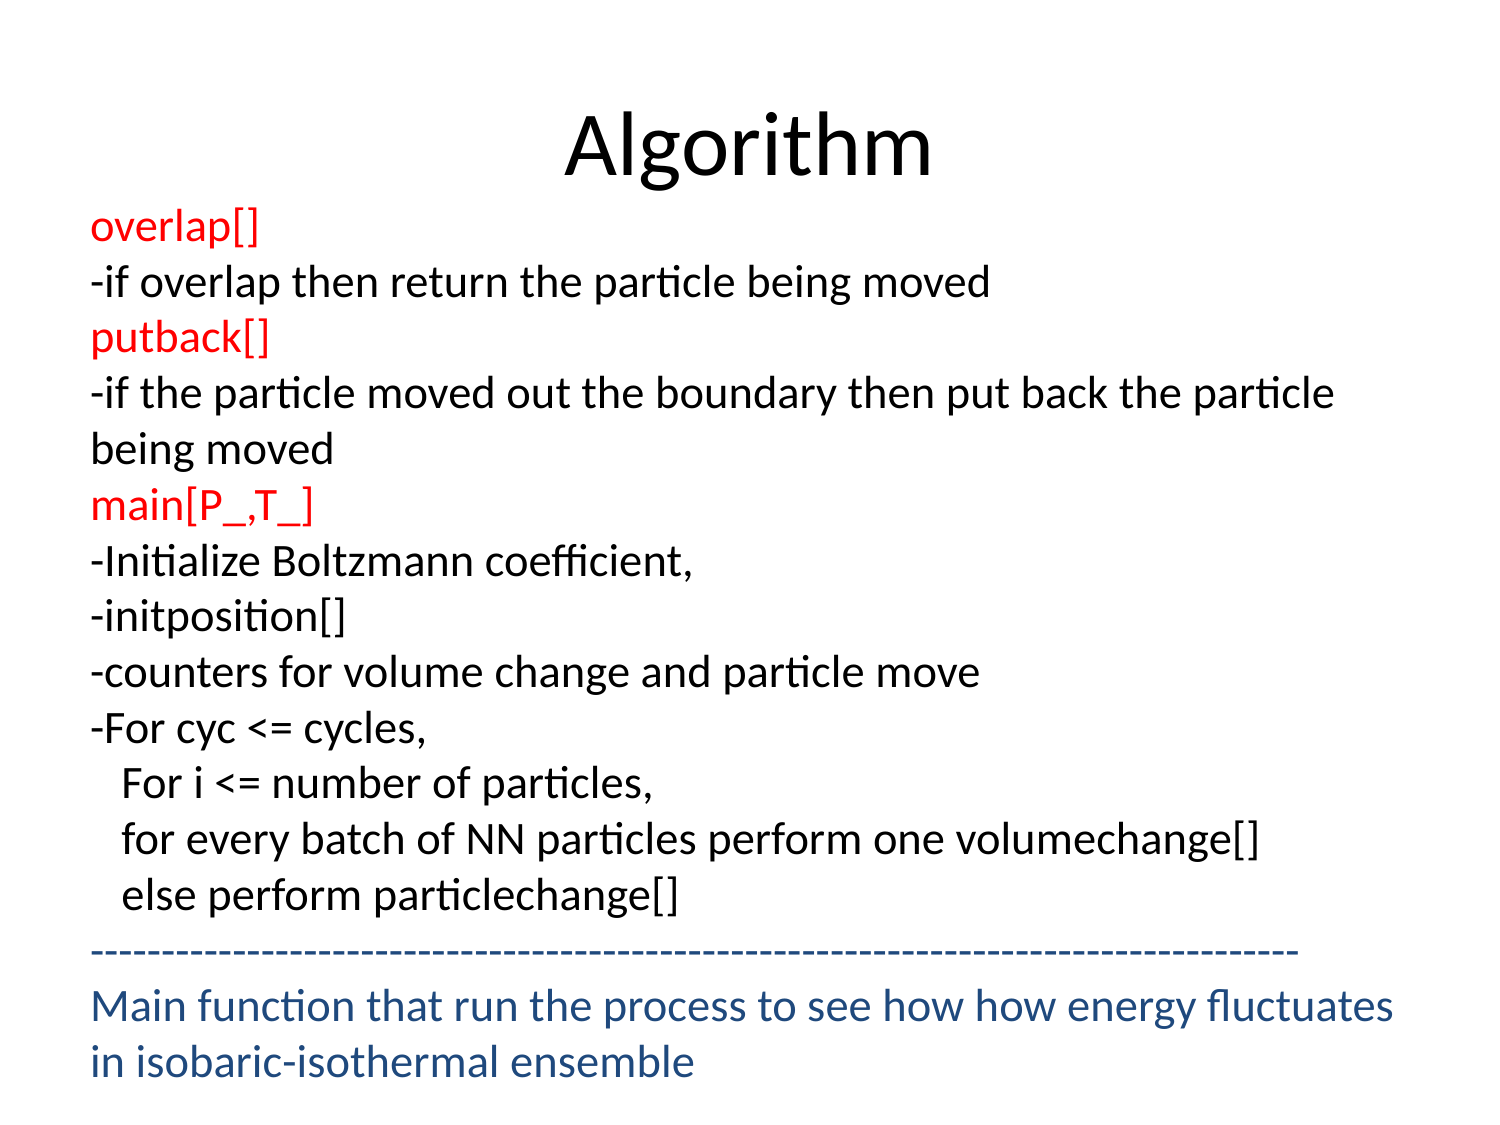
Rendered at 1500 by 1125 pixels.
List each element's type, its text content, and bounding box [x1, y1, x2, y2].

title Algorithm [75, 45, 1425, 233]
